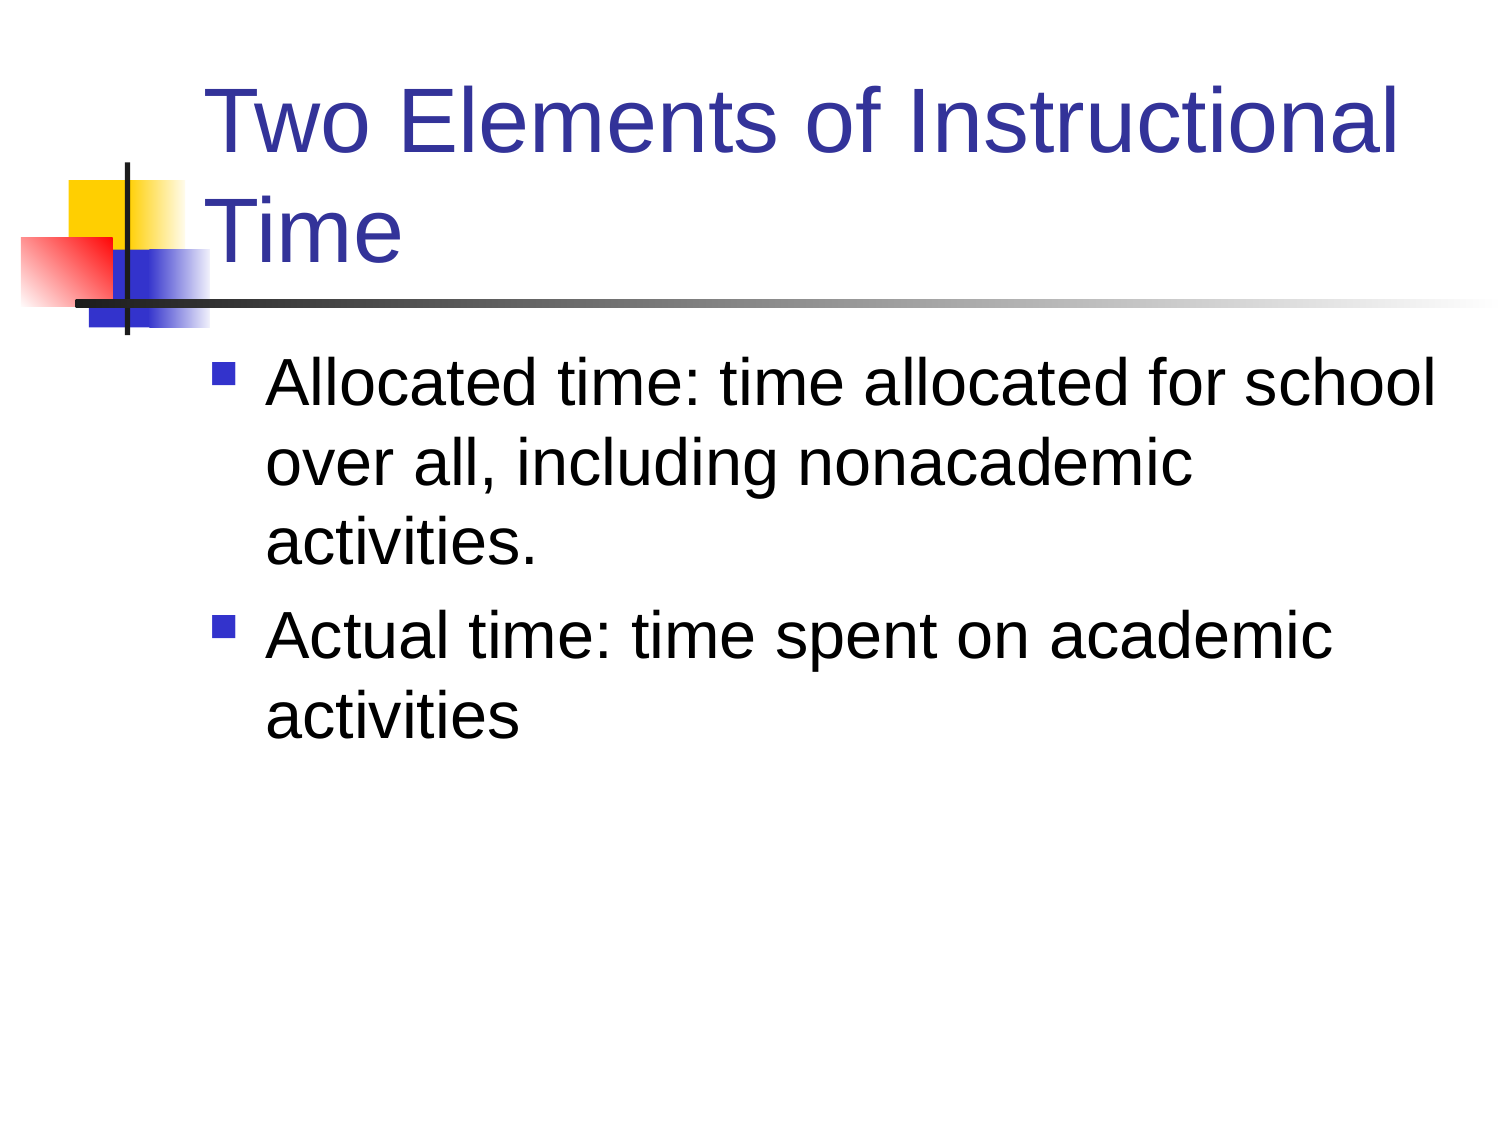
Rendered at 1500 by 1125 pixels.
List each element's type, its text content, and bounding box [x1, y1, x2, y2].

title Two Elements of Instructional Time [188, 101, 1468, 289]
list Allocated time: time allocated for school over all, including nonacademic activities. Actual time: time spent on academic activities [193, 330, 1470, 1007]
